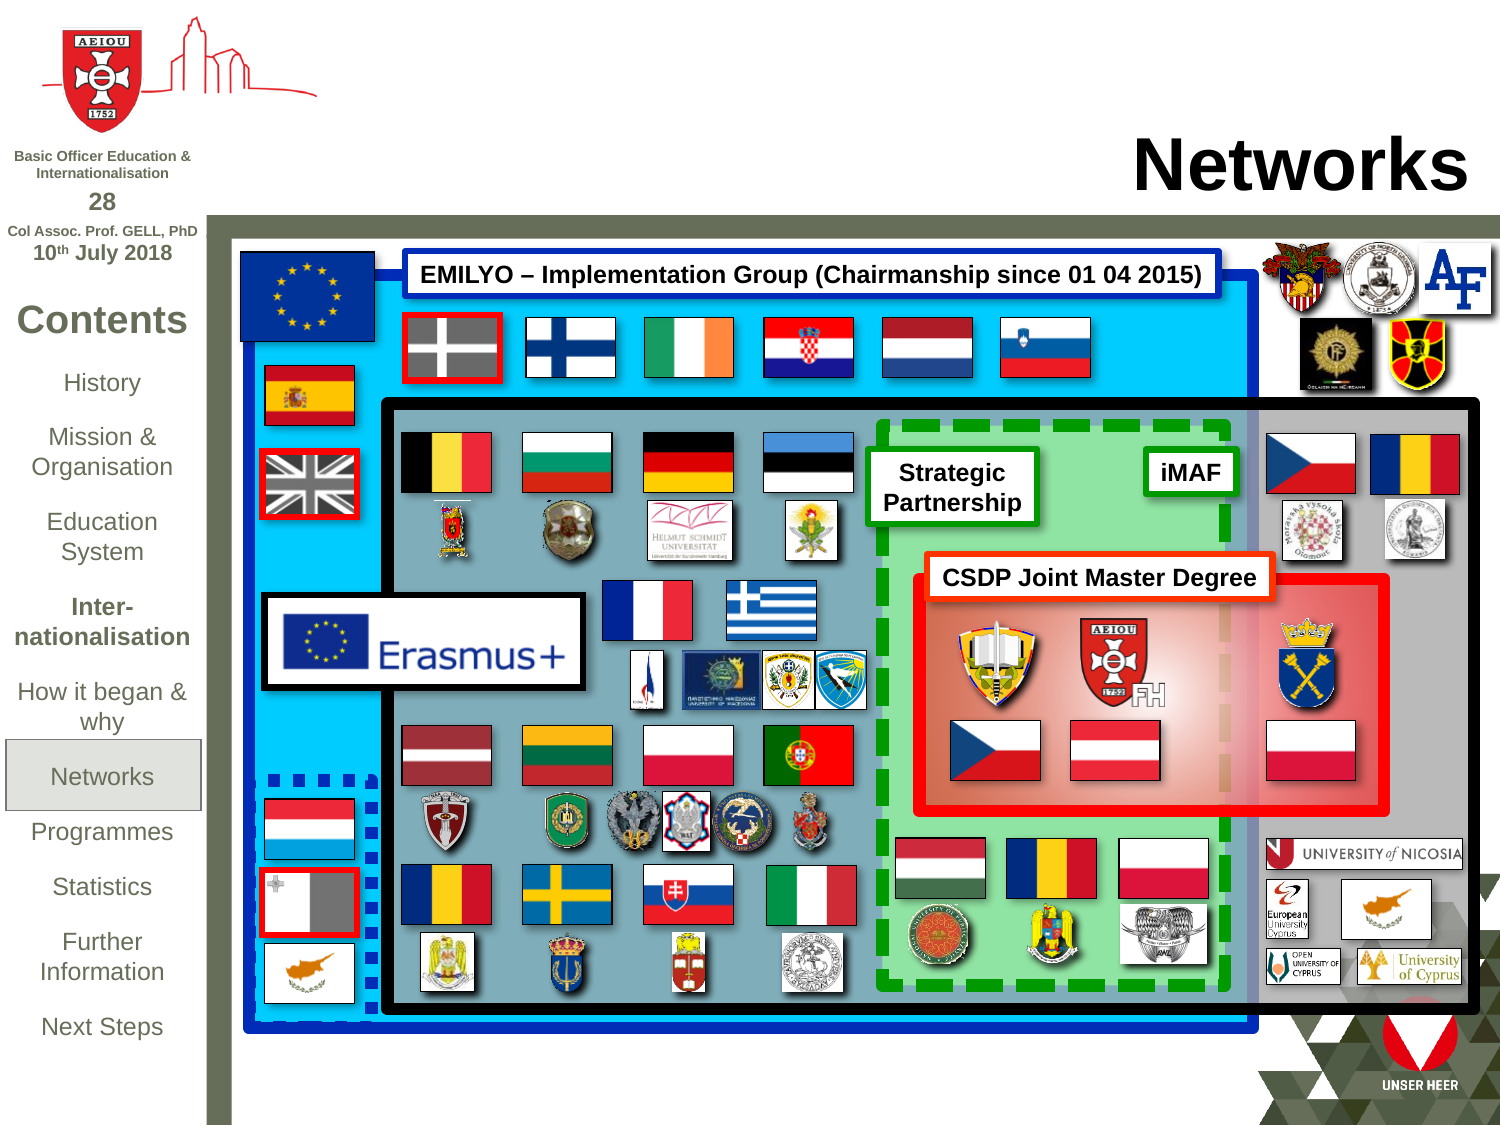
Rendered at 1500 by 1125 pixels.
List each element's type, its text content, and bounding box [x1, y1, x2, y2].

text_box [240, 250, 1254, 1029]
text_box [6, 739, 201, 811]
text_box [402, 432, 421, 925]
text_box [867, 425, 1238, 432]
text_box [420, 433, 1462, 992]
picture [42, 16, 317, 135]
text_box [1259, 241, 1491, 390]
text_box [267, 403, 1475, 1010]
title Networks [207, 17, 1471, 206]
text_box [408, 317, 1091, 378]
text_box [249, 365, 373, 1028]
picture [1237, 861, 1500, 1125]
